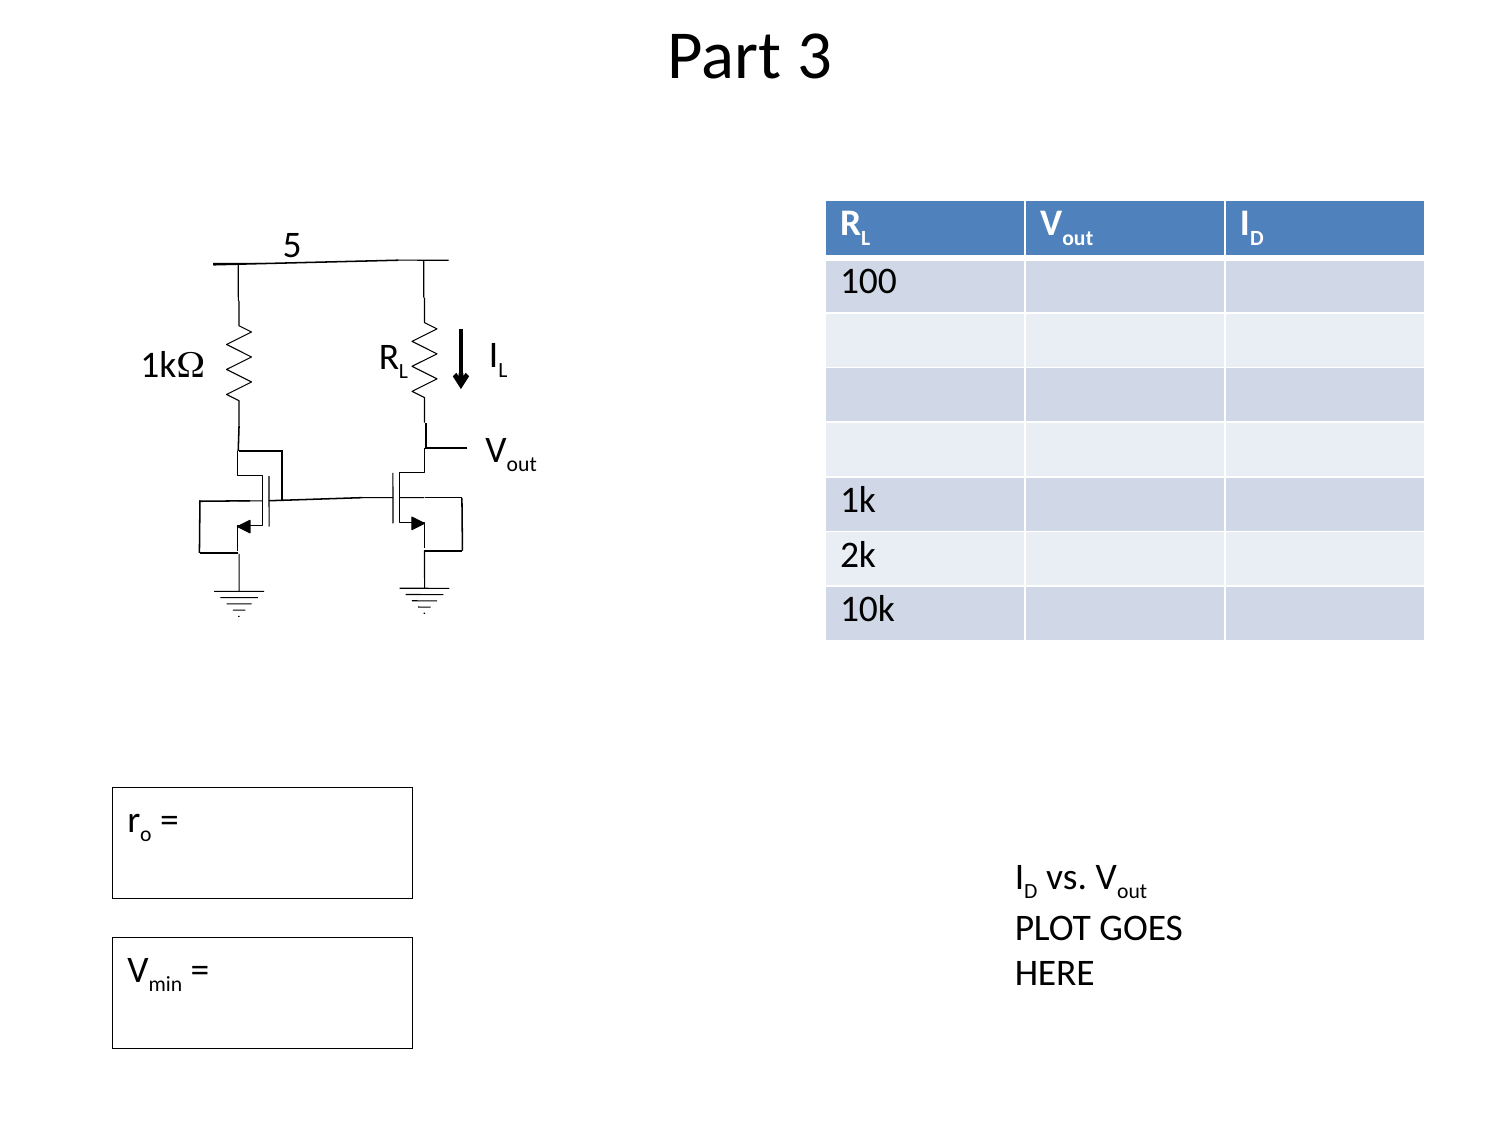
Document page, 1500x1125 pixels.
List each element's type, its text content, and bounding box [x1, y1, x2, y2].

table_cell [1226, 423, 1424, 476]
text_box ID vs. Vout PLOT GOES HERE [999, 844, 1233, 1001]
table_cell [1026, 314, 1224, 367]
table_cell 2k [826, 532, 1024, 585]
table_cell [1026, 368, 1224, 421]
table_cell [1026, 532, 1224, 585]
title Part 3 [74, 1, 1426, 101]
table_cell [1226, 314, 1424, 367]
text_box ro = [112, 787, 413, 899]
table_header ID [1226, 201, 1424, 255]
table_cell [1226, 368, 1424, 421]
text_box Vmin = [112, 937, 413, 1049]
table_cell [1226, 478, 1424, 531]
table_cell 10k [826, 587, 1024, 640]
table_cell [1026, 478, 1224, 531]
table_cell [1026, 423, 1224, 476]
table_cell [826, 368, 1024, 421]
table_cell [1226, 587, 1424, 640]
table_header RL [826, 201, 1024, 255]
table_cell 1k [826, 478, 1024, 531]
table_cell 100 [826, 261, 1024, 312]
table_cell [1026, 261, 1224, 312]
table_cell [1226, 532, 1424, 585]
table_header Vout [1026, 201, 1224, 255]
table_cell [1026, 587, 1224, 640]
table_cell [1226, 261, 1424, 312]
table_cell [826, 314, 1024, 367]
table_cell [826, 423, 1024, 476]
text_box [124, 212, 555, 617]
